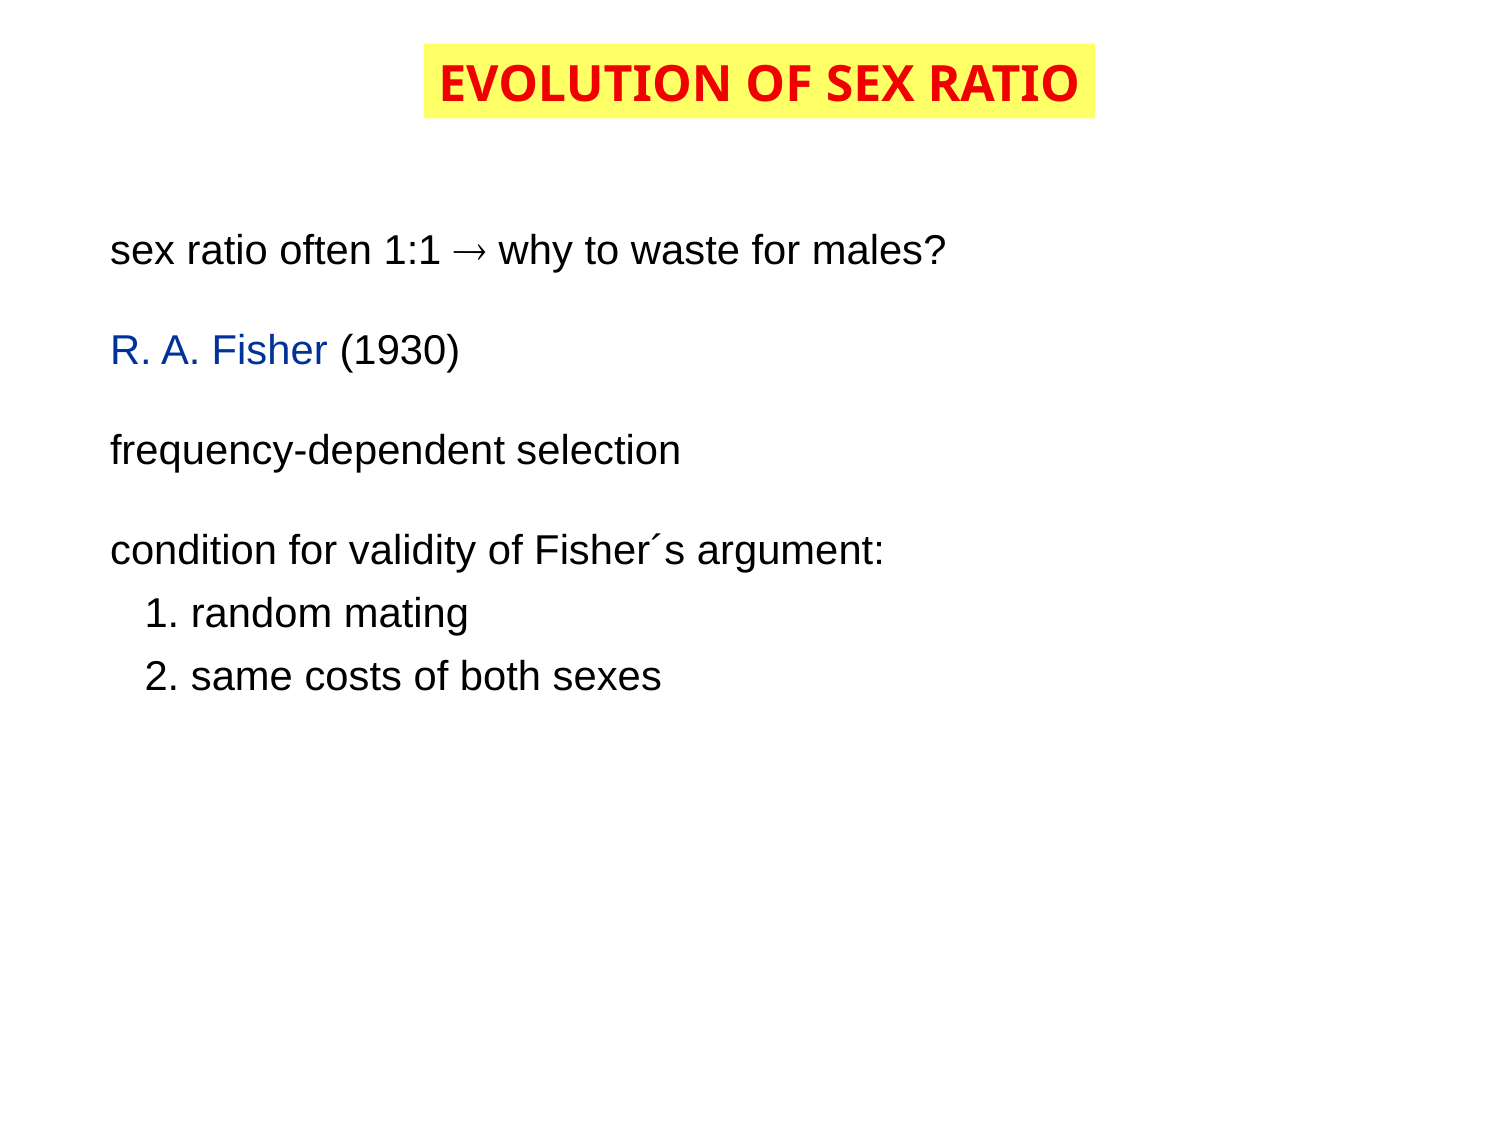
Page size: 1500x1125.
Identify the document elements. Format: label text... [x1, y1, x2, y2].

text_box sex ratio often 1:1  why to waste for males? R. A. Fisher (1930) frequency-dependent selection condition for validity of Fisher´s argument: 1. random mating 2. same costs of both sexes [95, 215, 962, 706]
text_box EVOLUTION OF SEX RATIO [423, 43, 1095, 119]
